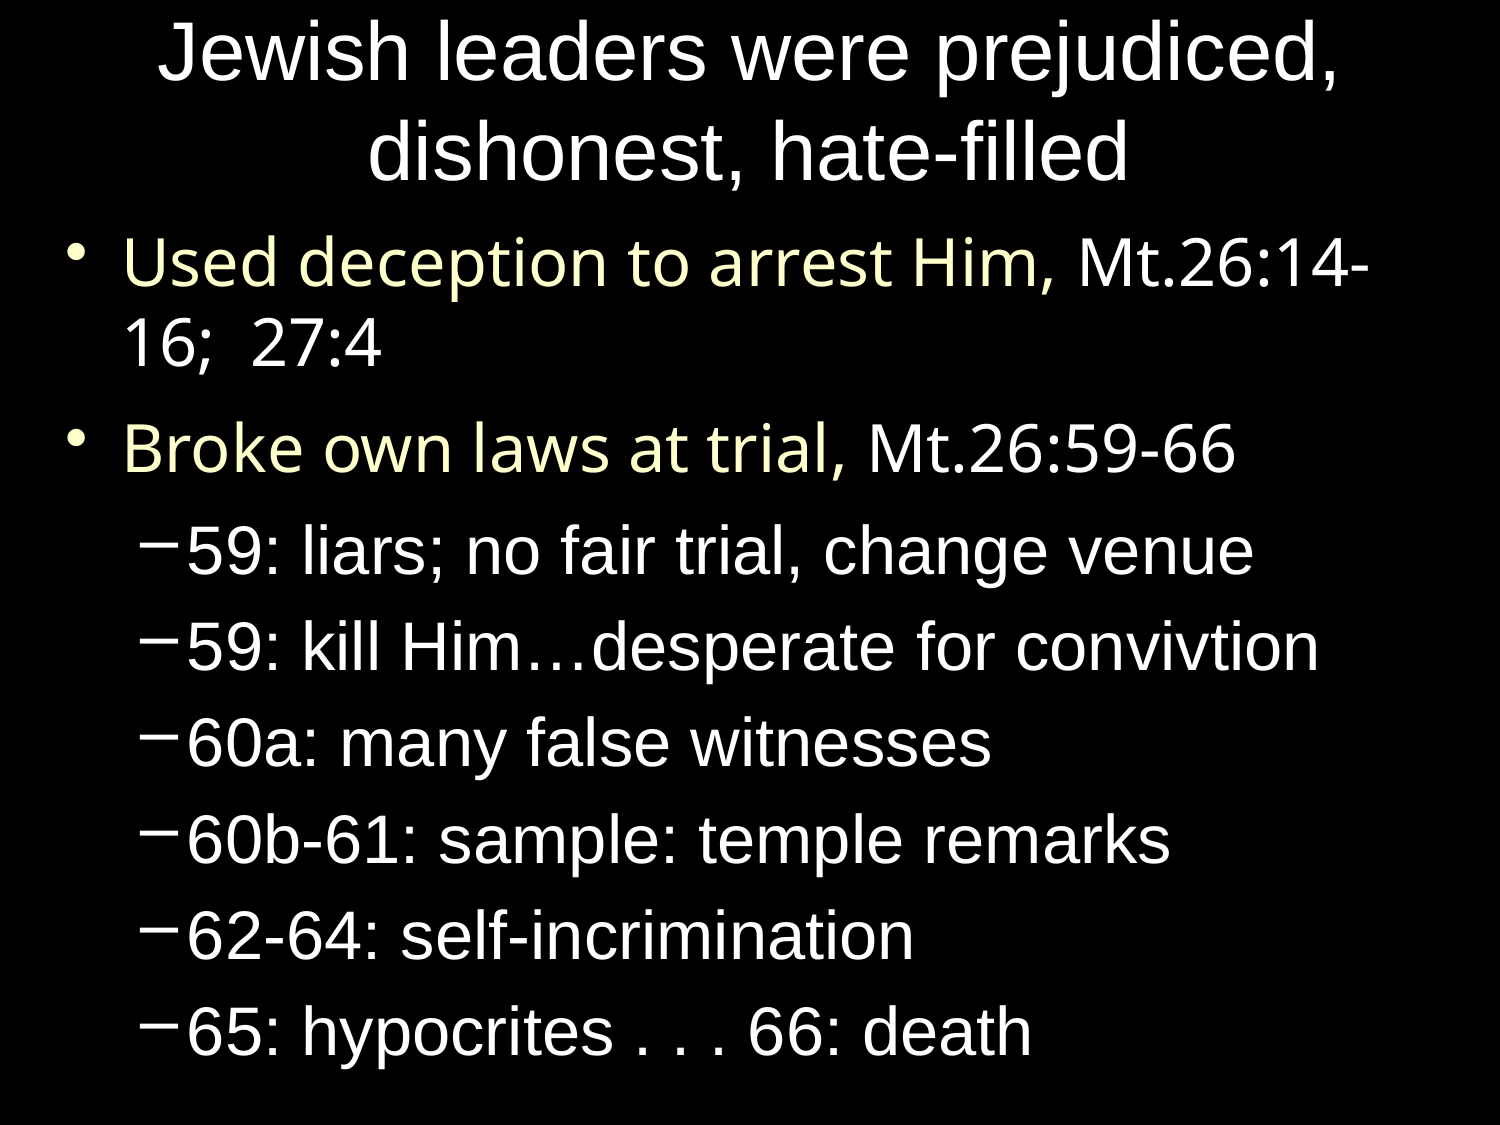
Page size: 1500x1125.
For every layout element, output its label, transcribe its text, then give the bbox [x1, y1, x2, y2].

title Jewish leaders were prejudiced, dishonest, hate-filled [75, 45, 1425, 150]
list Used deception to arrest Him, Mt.26:14-16; 27:4 Broke own laws at trial, Mt.26:59-66 59: liars; no fair trial, change venue 59: kill Him…desperate for convivtion 60a: many false witnesses 60b-61: sample: temple remarks 62-64: self-incrimination 65: hypocrites . . . 66: death [50, 212, 1450, 1063]
